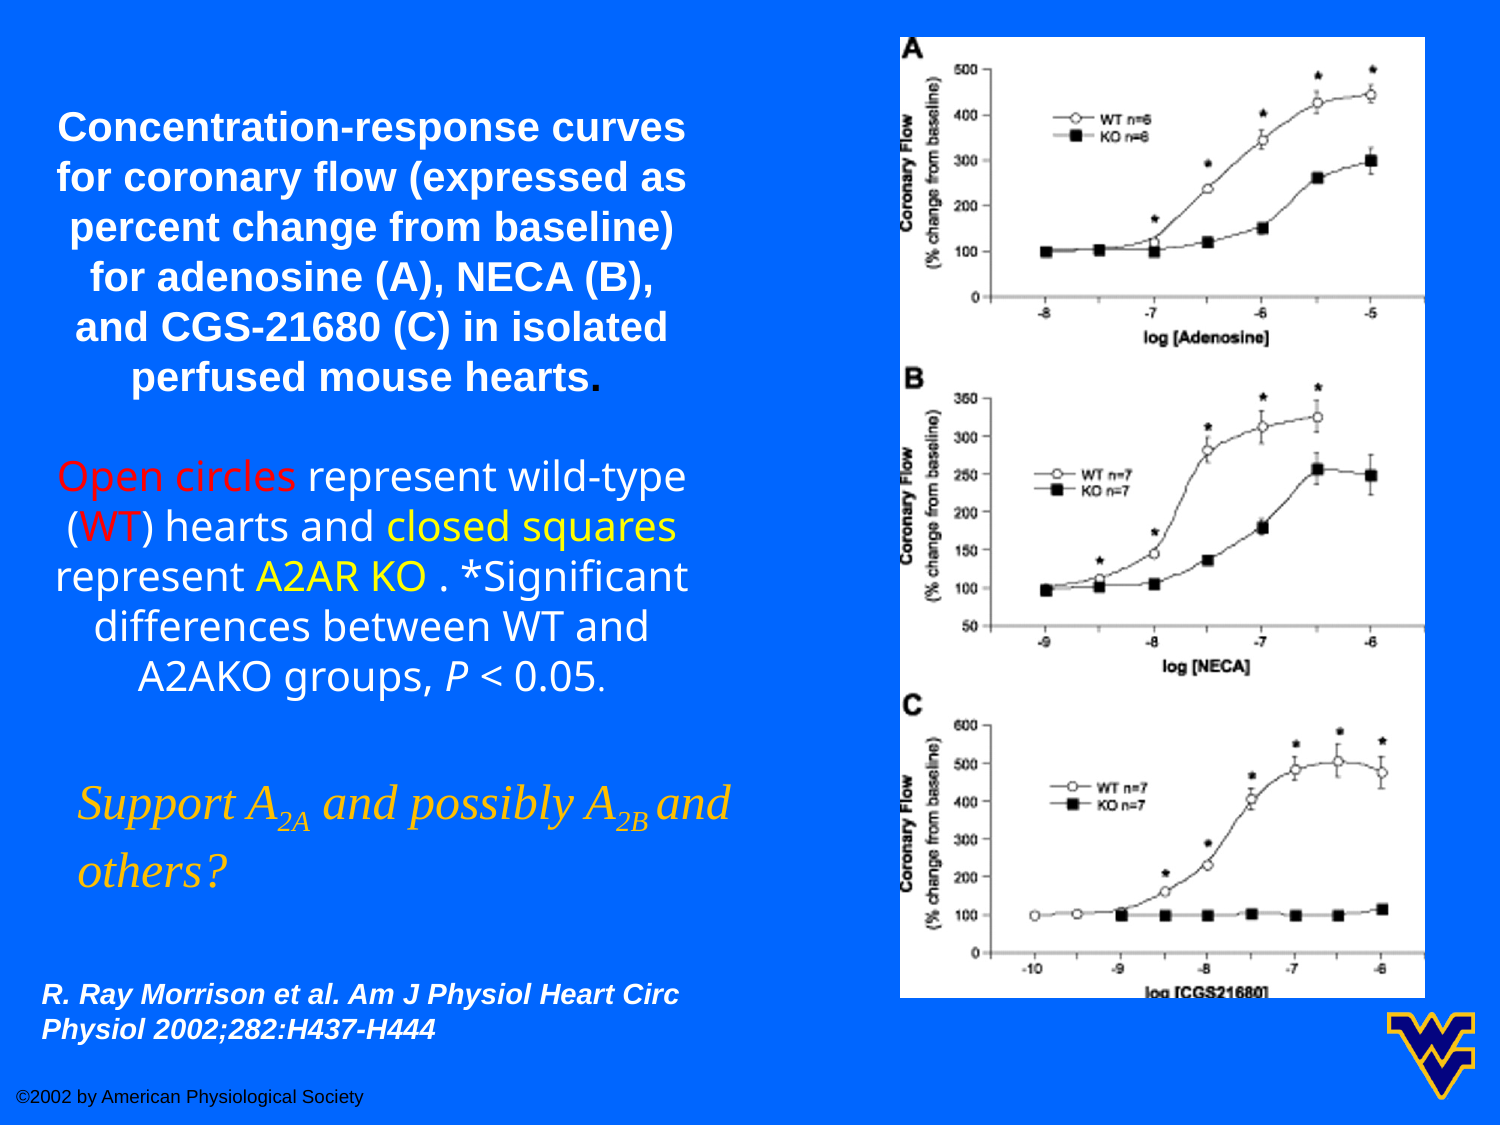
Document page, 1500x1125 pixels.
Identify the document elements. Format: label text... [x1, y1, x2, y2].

text_box Concentration-response curves for coronary flow (expressed as percent change from baseline) for adenosine (A), NECA (B), and CGS-21680 (C) in isolated perfused mouse hearts. Open circles represent wild-type (WT) hearts and closed squares represent A2AR KO . *Significant differences between WT and A2AKO groups, P < 0.05. [54, 99, 689, 500]
picture [899, 37, 1426, 998]
picture [1387, 1012, 1476, 1101]
text_box R. Ray Morrison et al. Am J Physiol Heart Circ Physiol 2002;282:H437-H444 [41, 974, 738, 1055]
text_box ©2002 by American Physiological Society [16, 1084, 825, 1125]
text_box Support A2A and possibly A2B and others? [62, 761, 763, 905]
